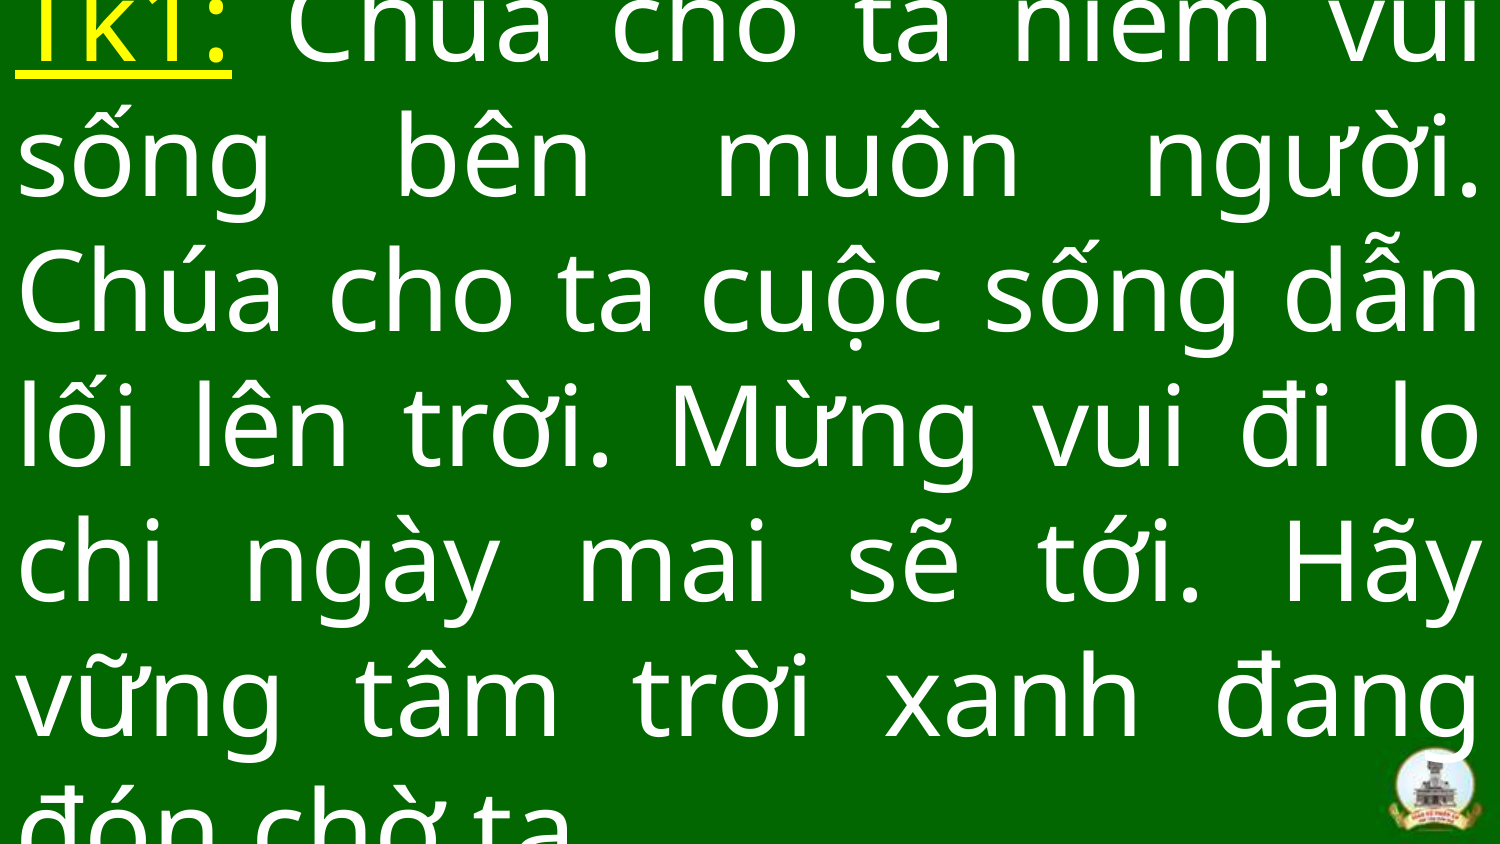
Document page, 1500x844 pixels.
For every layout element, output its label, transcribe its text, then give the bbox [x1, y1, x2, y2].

title Tk1: Chúa cho ta niềm vui sống bên muôn người. Chúa cho ta cuộc sống dẫn lối lên trời. Mừng vui đi lo chi ngày mai sẽ tới. Hãy vững tâm trời xanh đang đón chờ ta. [0, 0, 1500, 844]
